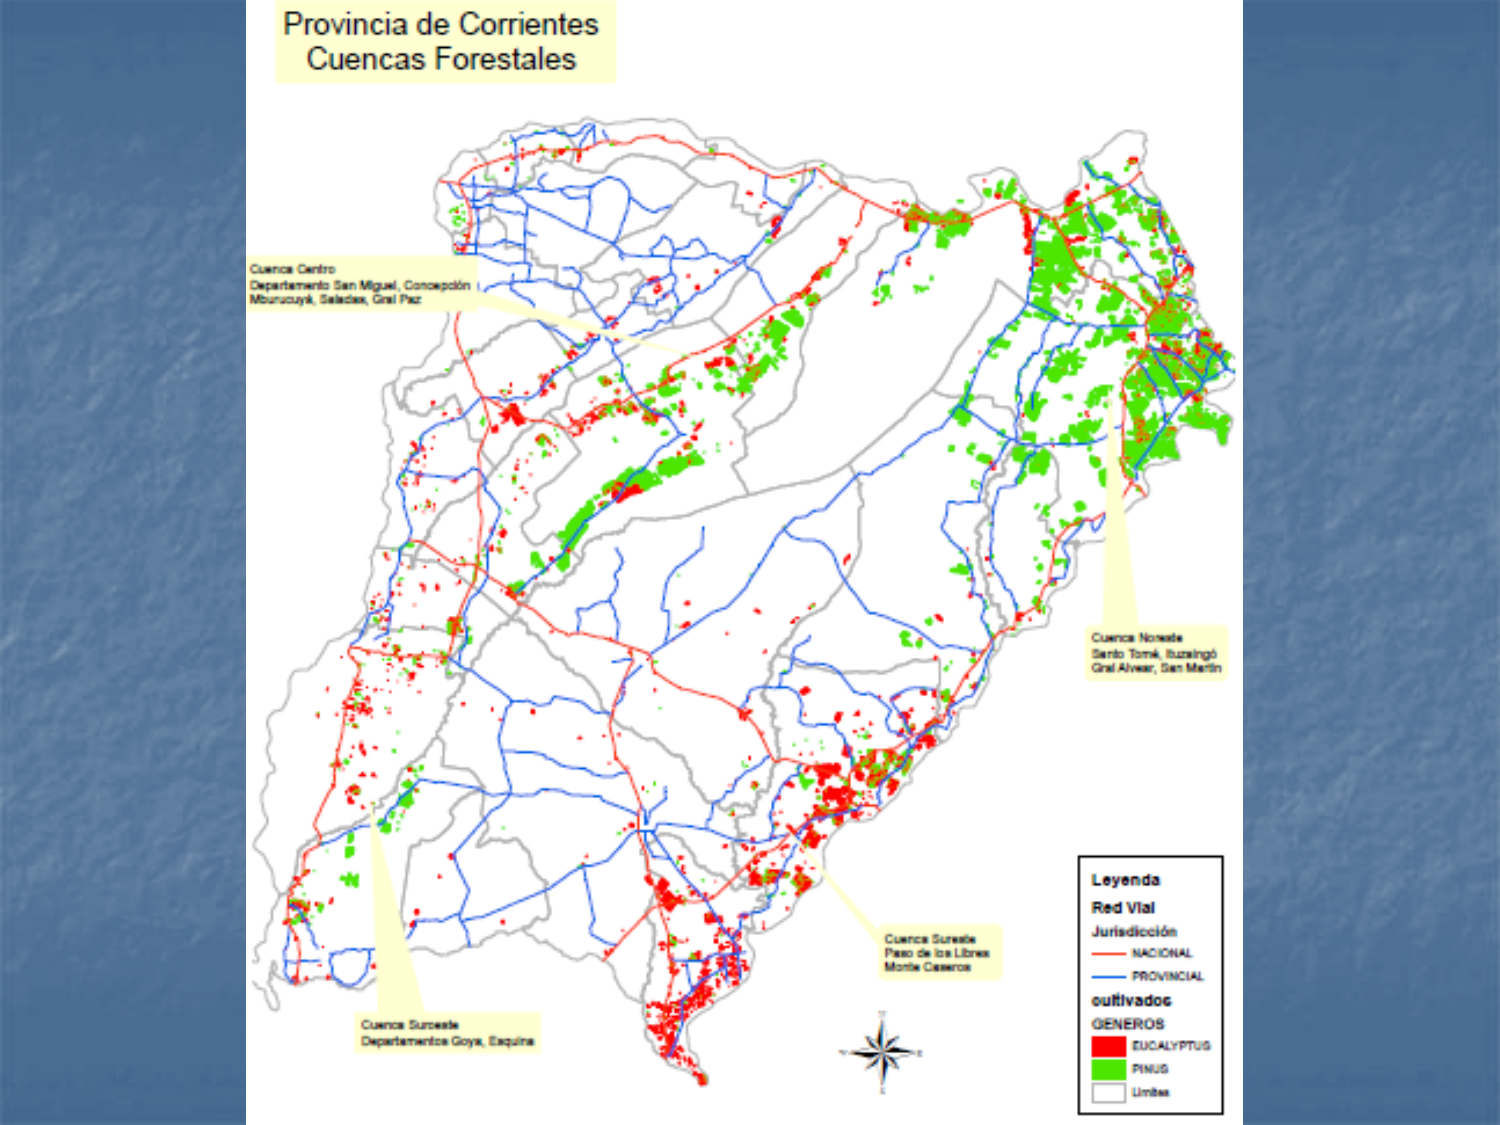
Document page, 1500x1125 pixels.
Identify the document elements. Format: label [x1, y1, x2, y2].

picture [245, 0, 1243, 1125]
